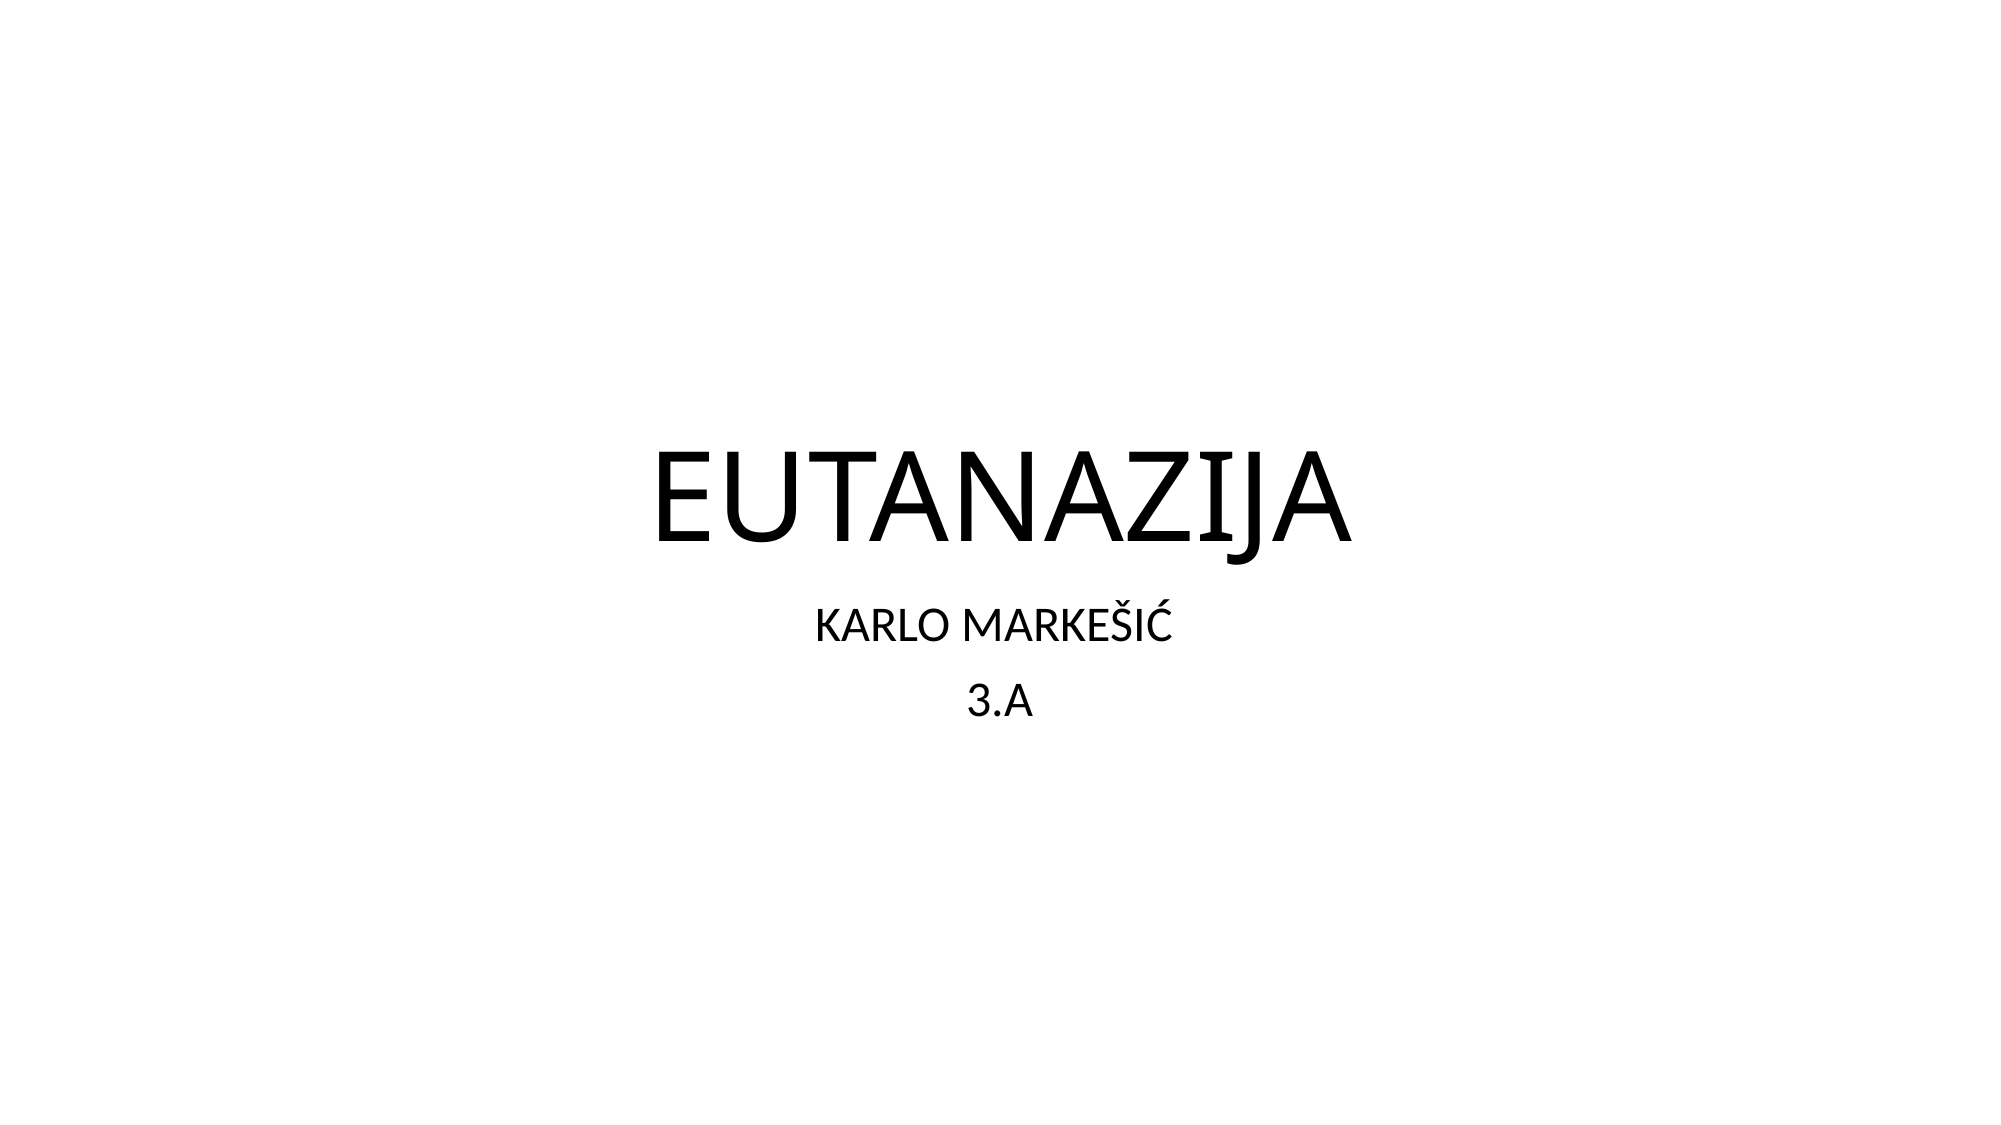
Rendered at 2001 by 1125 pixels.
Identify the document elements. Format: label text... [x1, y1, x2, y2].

subtitle KARLO MARKEŠIĆ 3.A [249, 590, 1750, 863]
title EUTANAZIJA [249, 184, 1750, 576]
